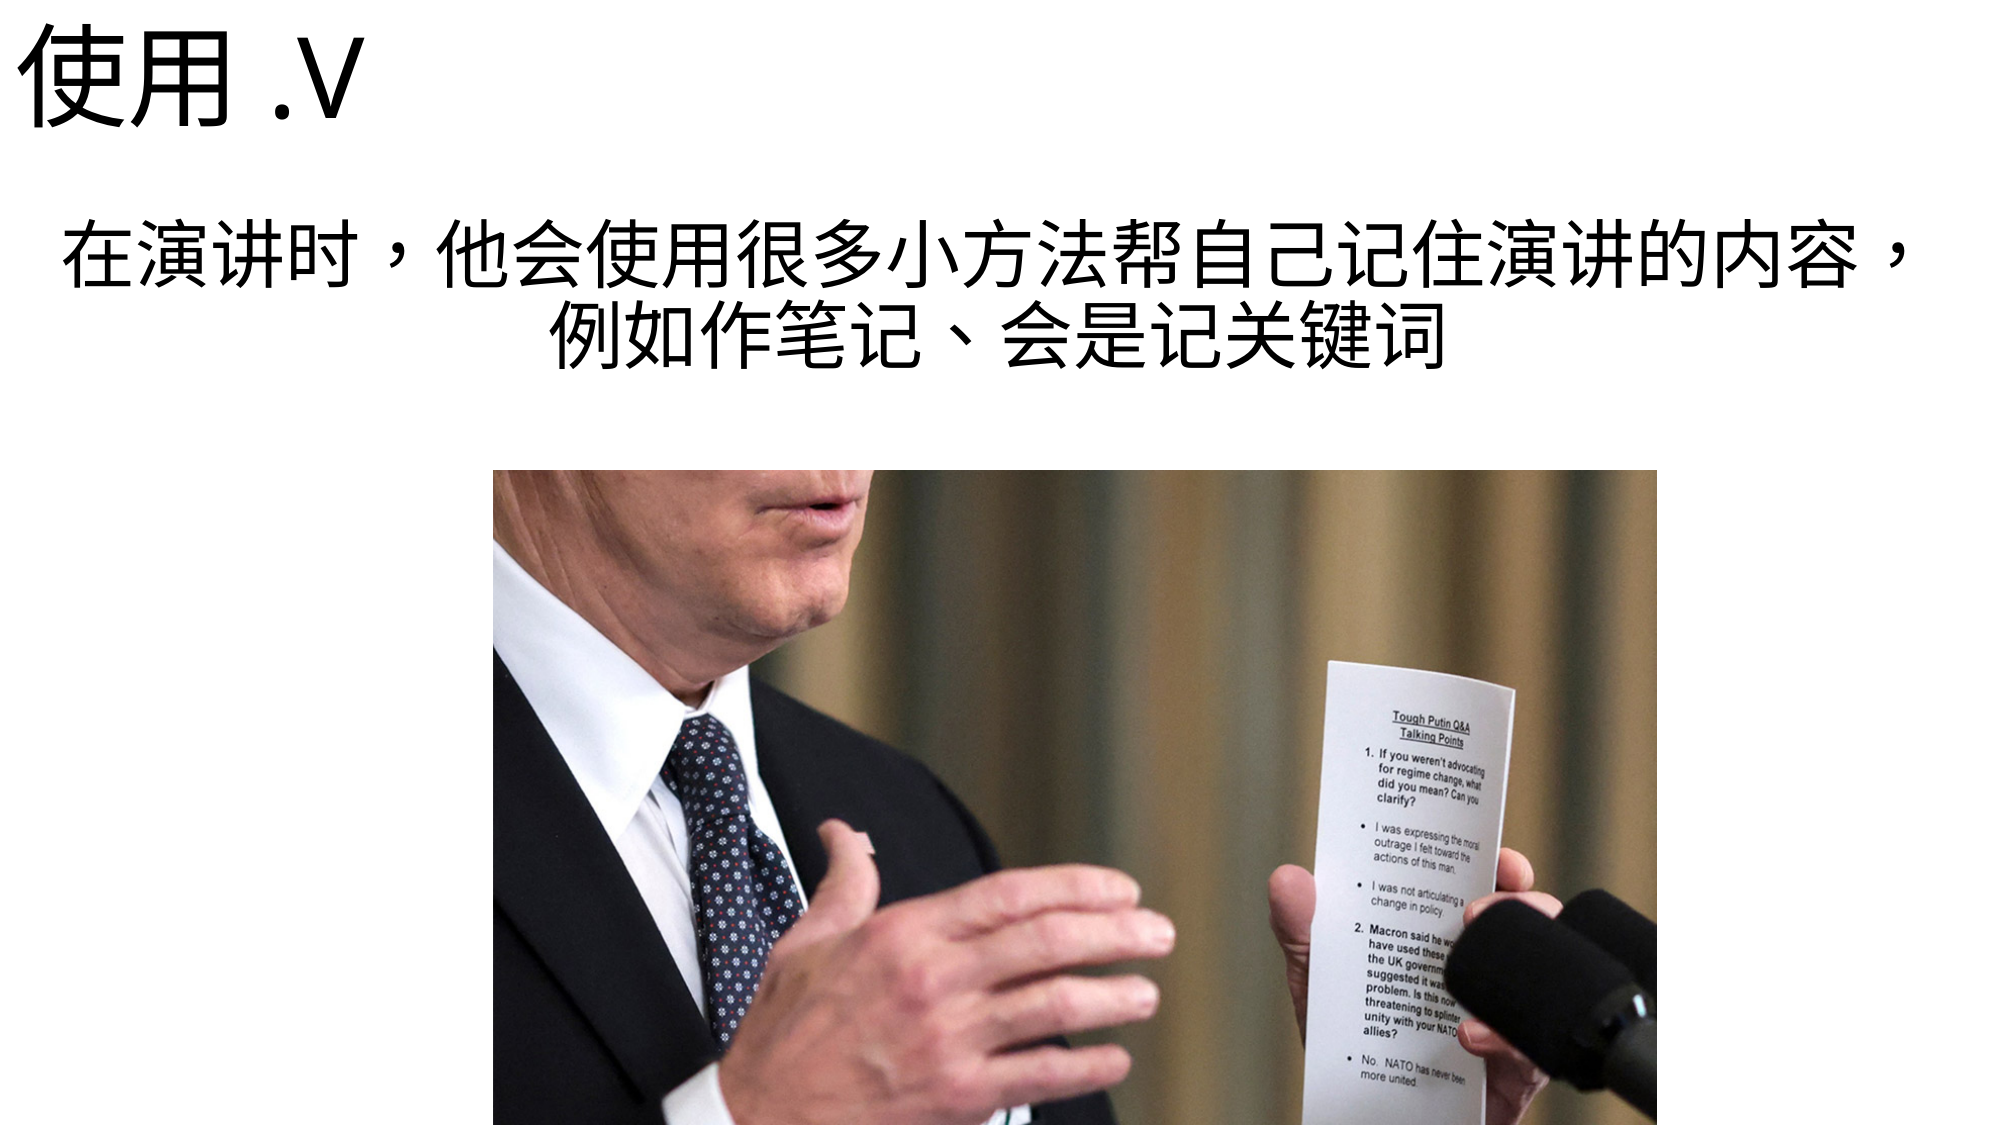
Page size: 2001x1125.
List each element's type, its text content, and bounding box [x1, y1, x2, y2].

picture [493, 470, 1657, 1125]
title 使用.V [0, 0, 1775, 112]
text_box 在演讲时，他会使用很多小方法帮自己记住演讲的内容， 例如作笔记、会是记关键词 [0, 112, 1997, 485]
